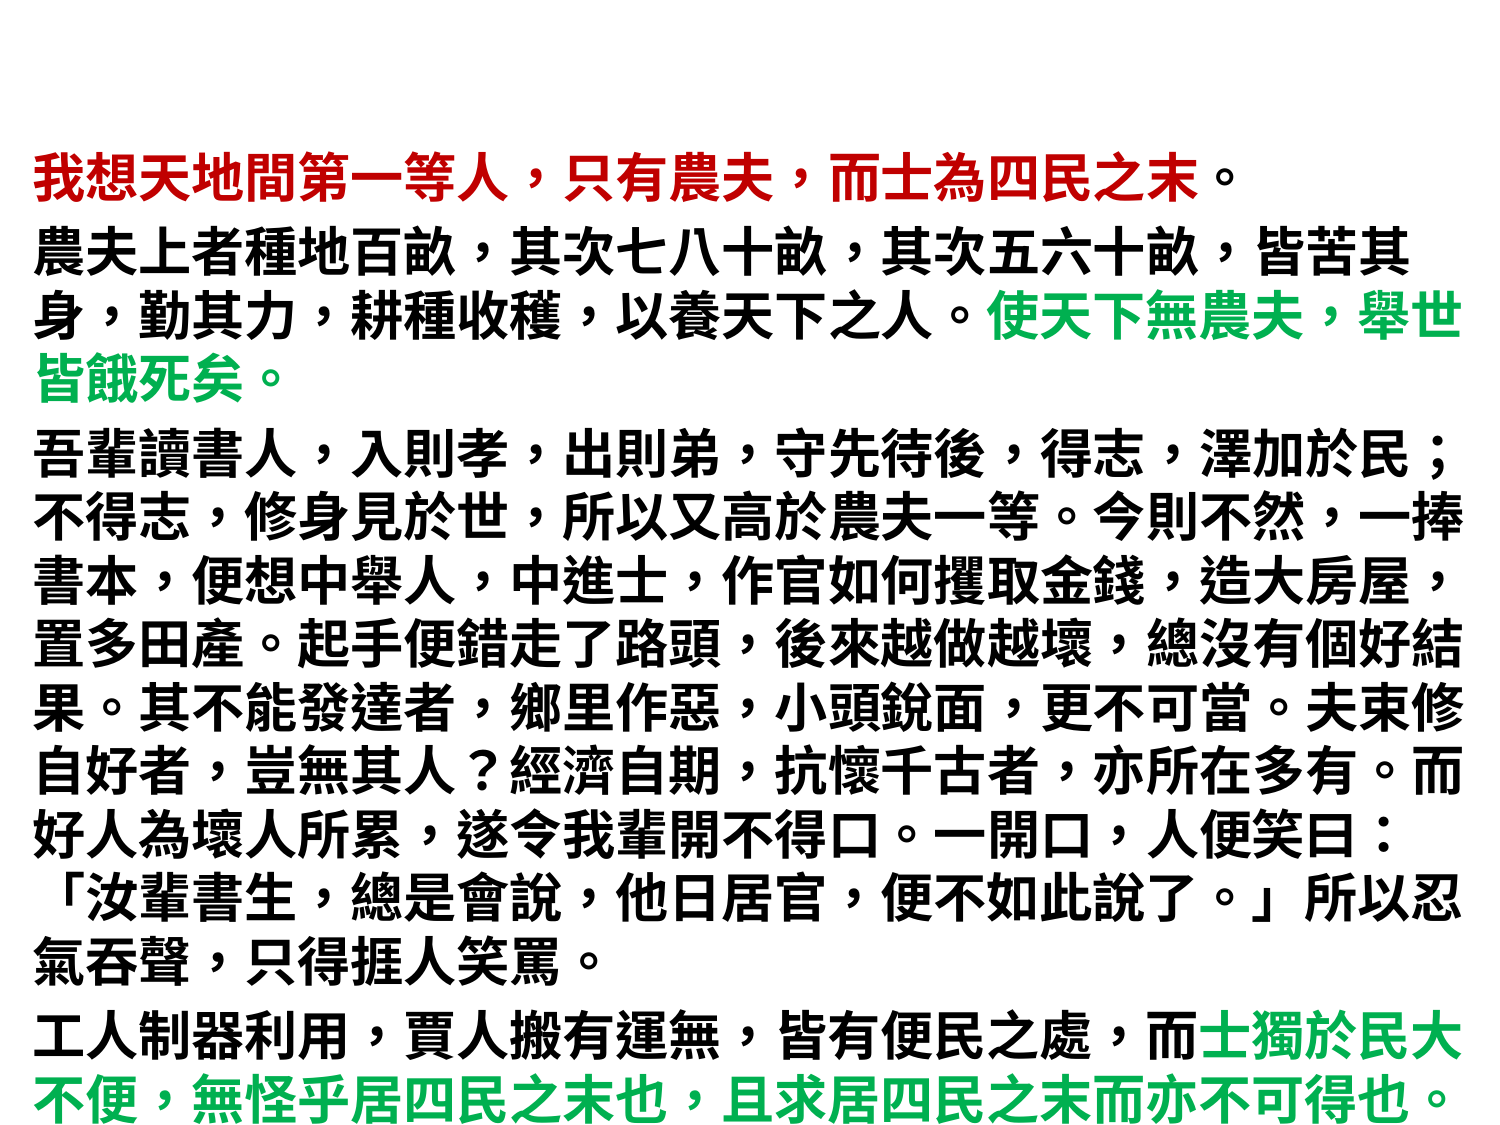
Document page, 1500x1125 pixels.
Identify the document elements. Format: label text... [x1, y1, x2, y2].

list 我想天地間第一等人，只有農夫，而士為四民之末。 農夫上者種地百畝，其次七八十畝，其次五六十畝，皆苦其身，勤其力，耕種收穫，以養天下之人。使天下無農夫，舉世皆餓死矣。 吾輩讀書人，入則孝，出則弟，守先待後，得志，澤加於民；不得志，修身見於世，所以又高於農夫一等。今則不然，一捧書本，便想中舉人，中進士，作官如何攫取金錢，造大房屋，置多田產。起手便錯走了路頭，後來越做越壞，總沒有個好結果。其不能發達者，鄉里作惡，小頭銳面，更不可當。夫束修自好者，豈無其人？經濟自期，抗懷千古者，亦所在多有。而好人為壞人所累，遂令我輩開不得口。一開口，人便笑曰：「汝輩書生，總是會說，他日居官，便不如此說了。」所以忍氣吞聲，只得捱人笑罵。 工人制器利用，賈人搬有運無，皆有便民之處，而士獨於民大不便，無怪乎居四民之末也，且求居四民之末而亦不可得也。 [17, 136, 1500, 1125]
